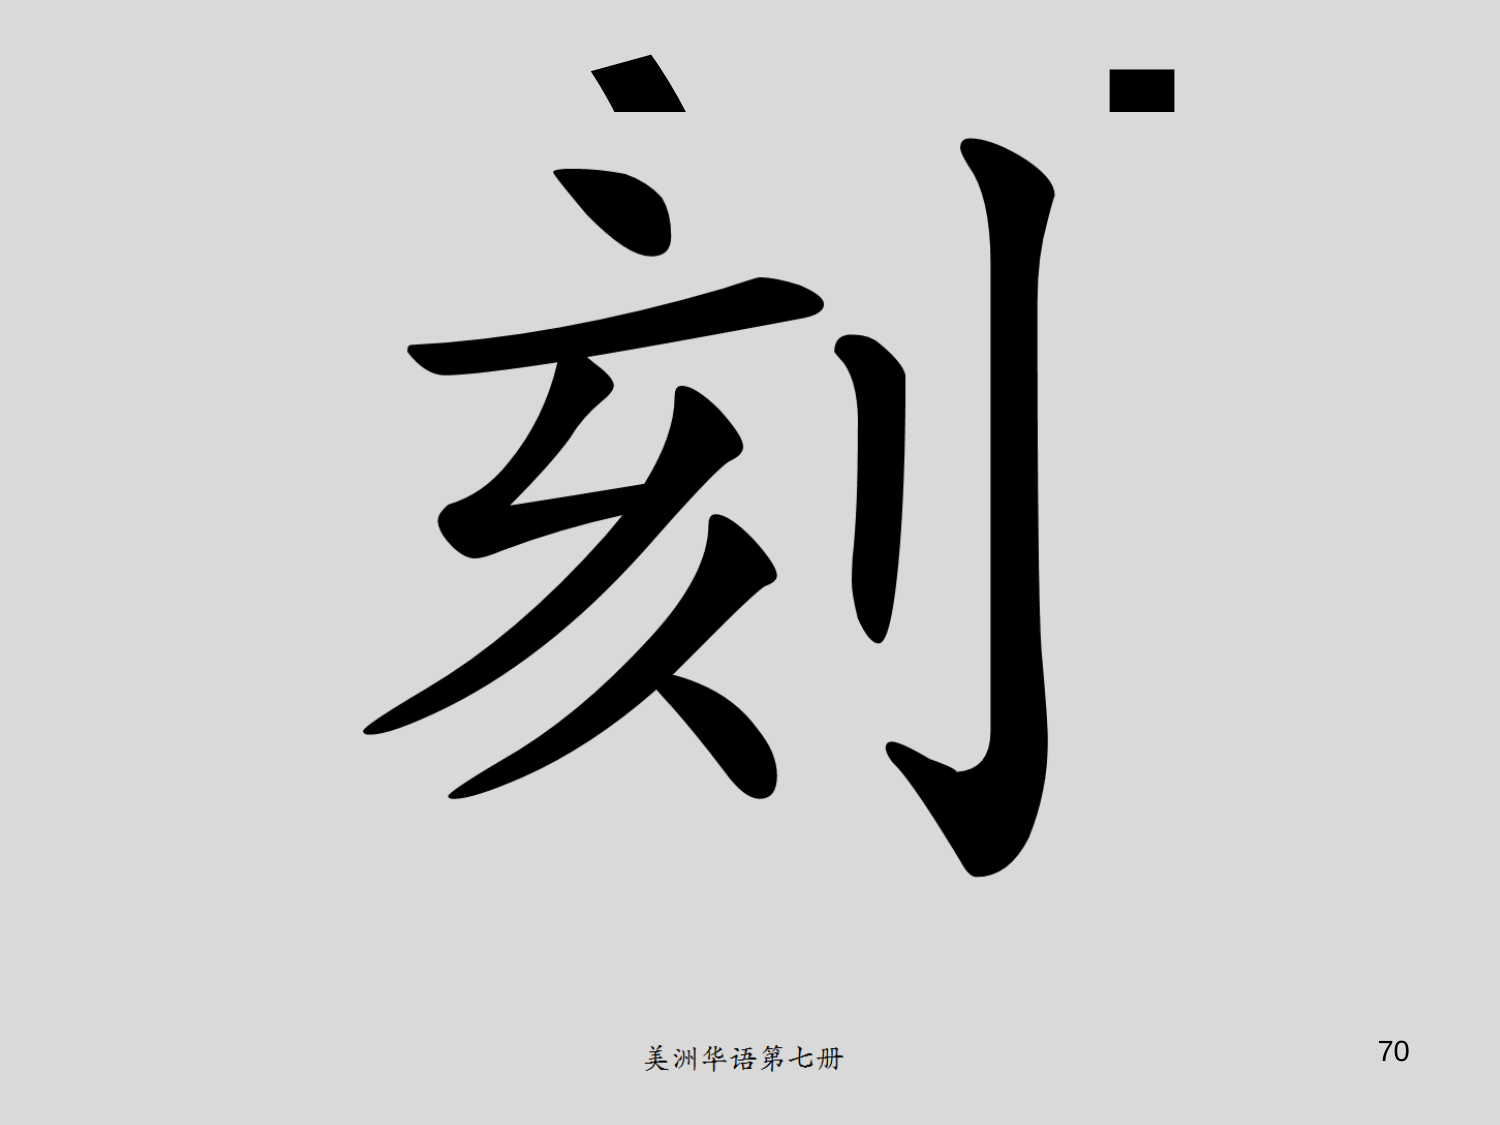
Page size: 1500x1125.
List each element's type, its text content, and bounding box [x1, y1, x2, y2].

text_box 刻 [350, 0, 1452, 978]
picture [301, 112, 1265, 1105]
slide_number 70 [1268, 1024, 1425, 1103]
